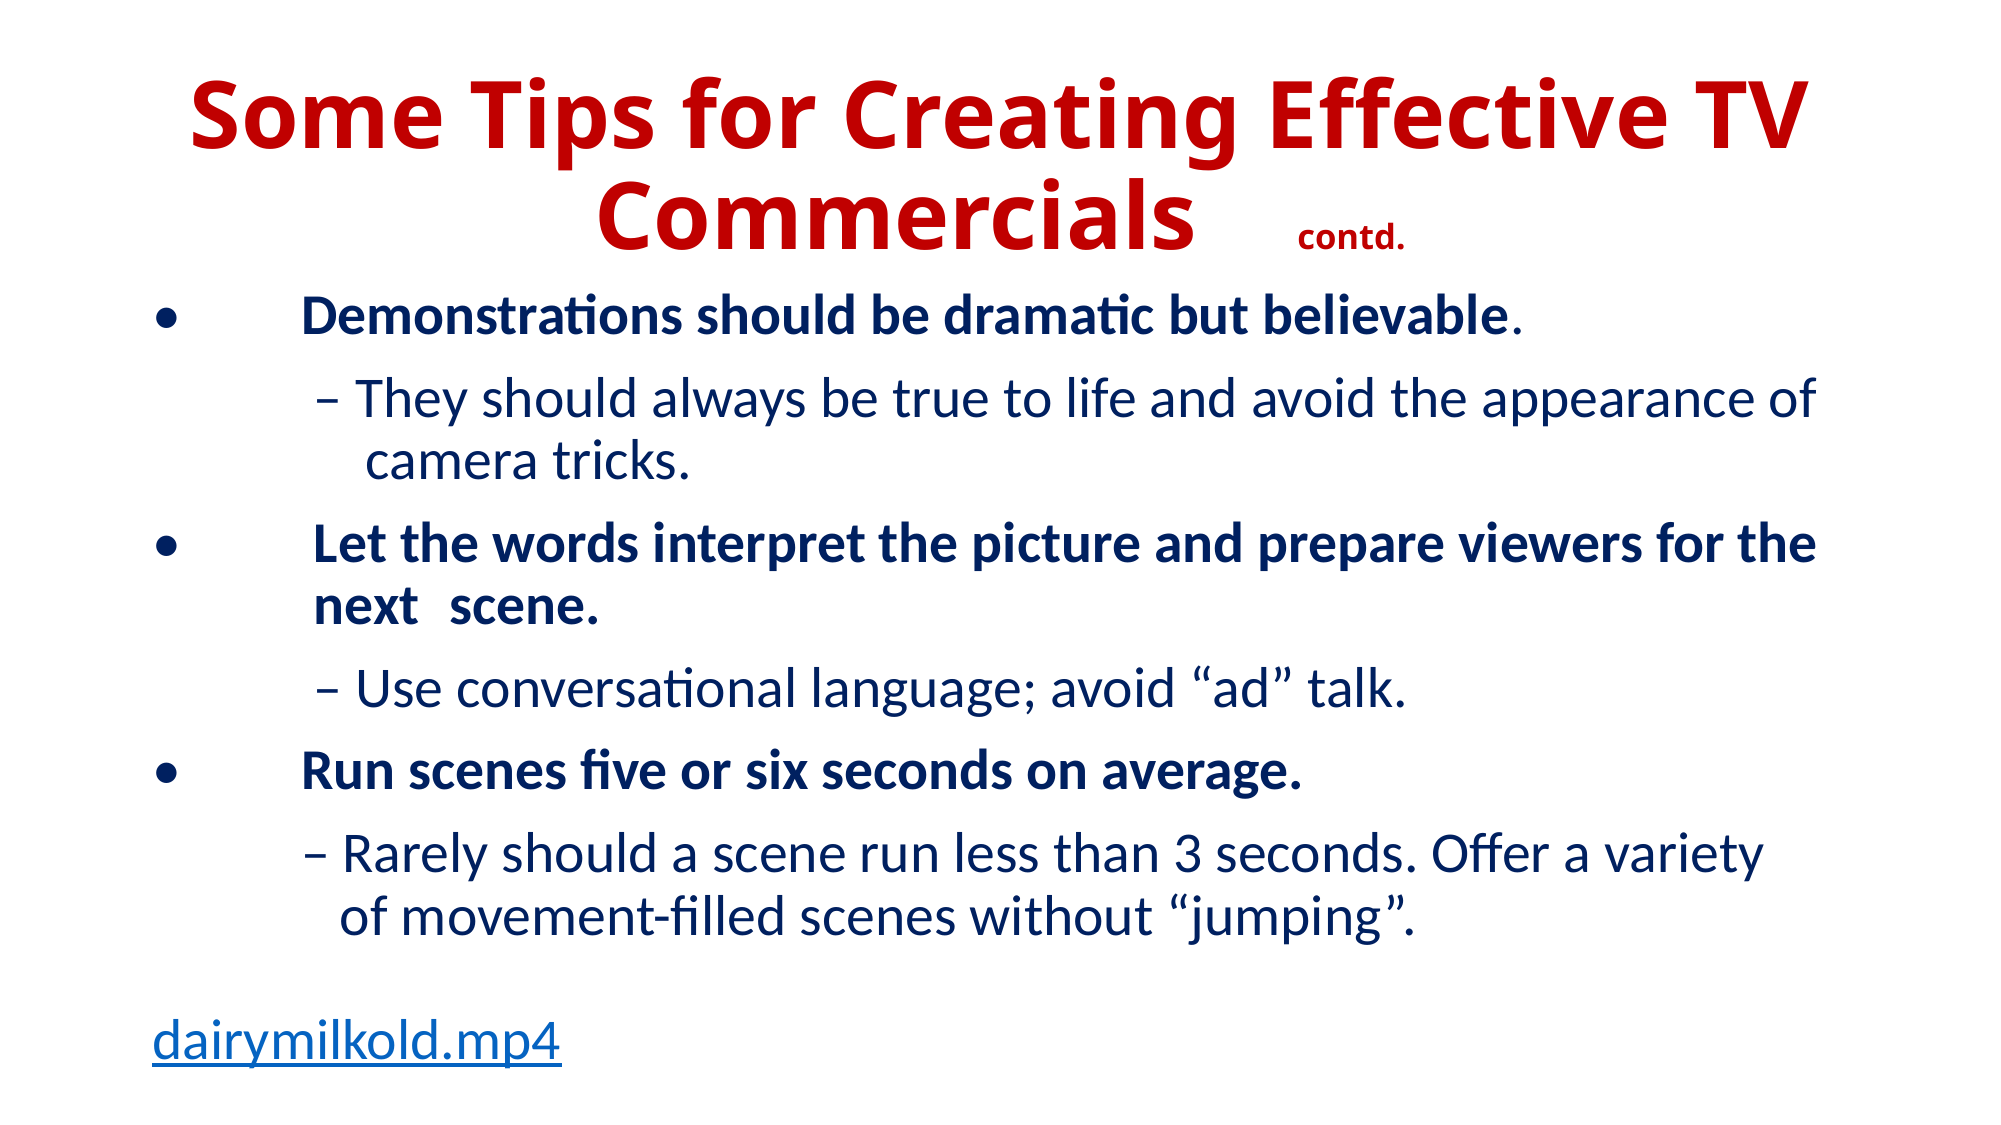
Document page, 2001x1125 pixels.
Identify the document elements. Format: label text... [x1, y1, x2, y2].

list • Demonstrations should be dramatic but believable. – They should always be true to life and avoid the appearance of camera tricks. • Let the words interpret the picture and prepare viewers for the next scene. – Use conversational language; avoid “ad” talk. • Run scenes five or six seconds on average. – Rarely should a scene run less than 3 seconds. Offer a variety of movement-filled scenes without “jumping”. dairymilkold.mp4 [137, 277, 1863, 1087]
title Some Tips for Creating Effective TV Commercials contd. [137, 59, 1863, 277]
